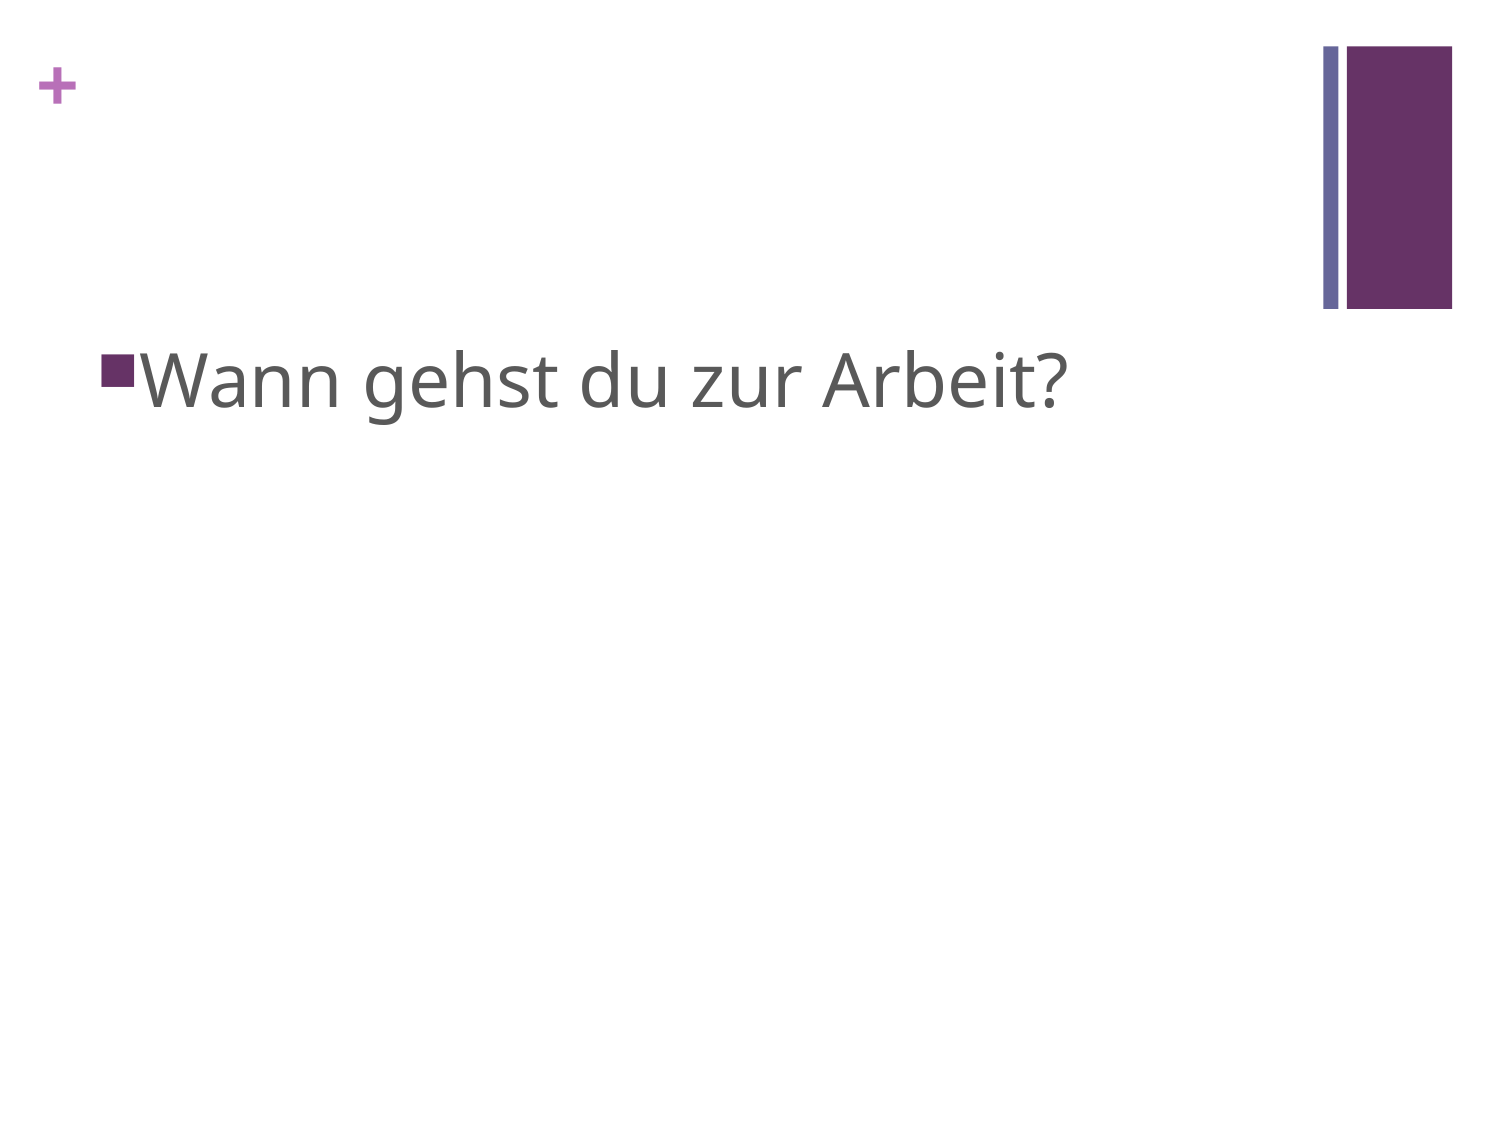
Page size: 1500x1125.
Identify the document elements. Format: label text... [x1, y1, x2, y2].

list Wann gehst du zur Arbeit? [81, 324, 1322, 1005]
